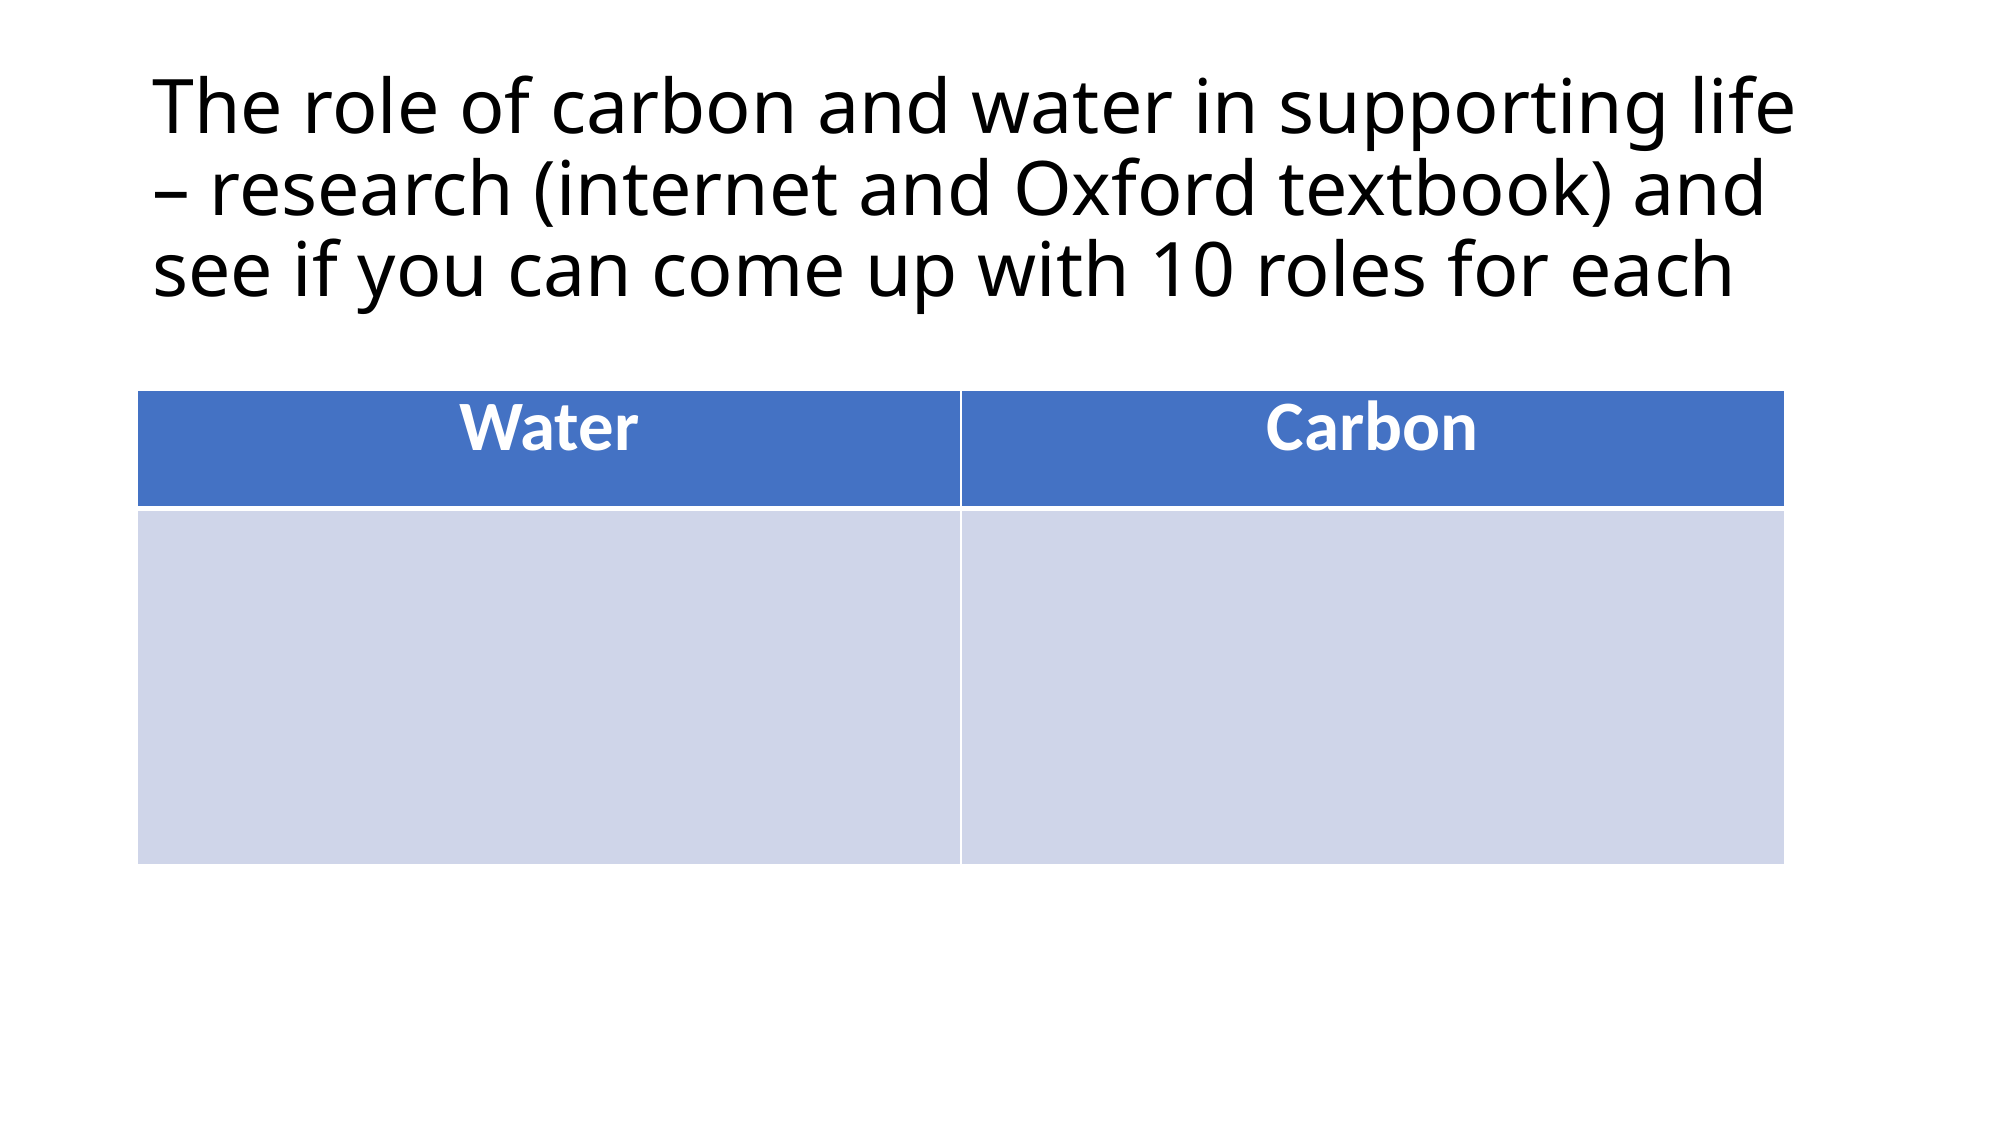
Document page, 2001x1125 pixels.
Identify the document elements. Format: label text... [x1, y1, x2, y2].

table_header Water [138, 391, 960, 506]
title The role of carbon and water in supporting life – research (internet and Oxford textbook) and see if you can come up with 10 roles for each [137, 59, 1863, 322]
table_header Carbon [962, 391, 1784, 506]
table_cell [962, 511, 1784, 864]
table_cell [138, 511, 960, 864]
